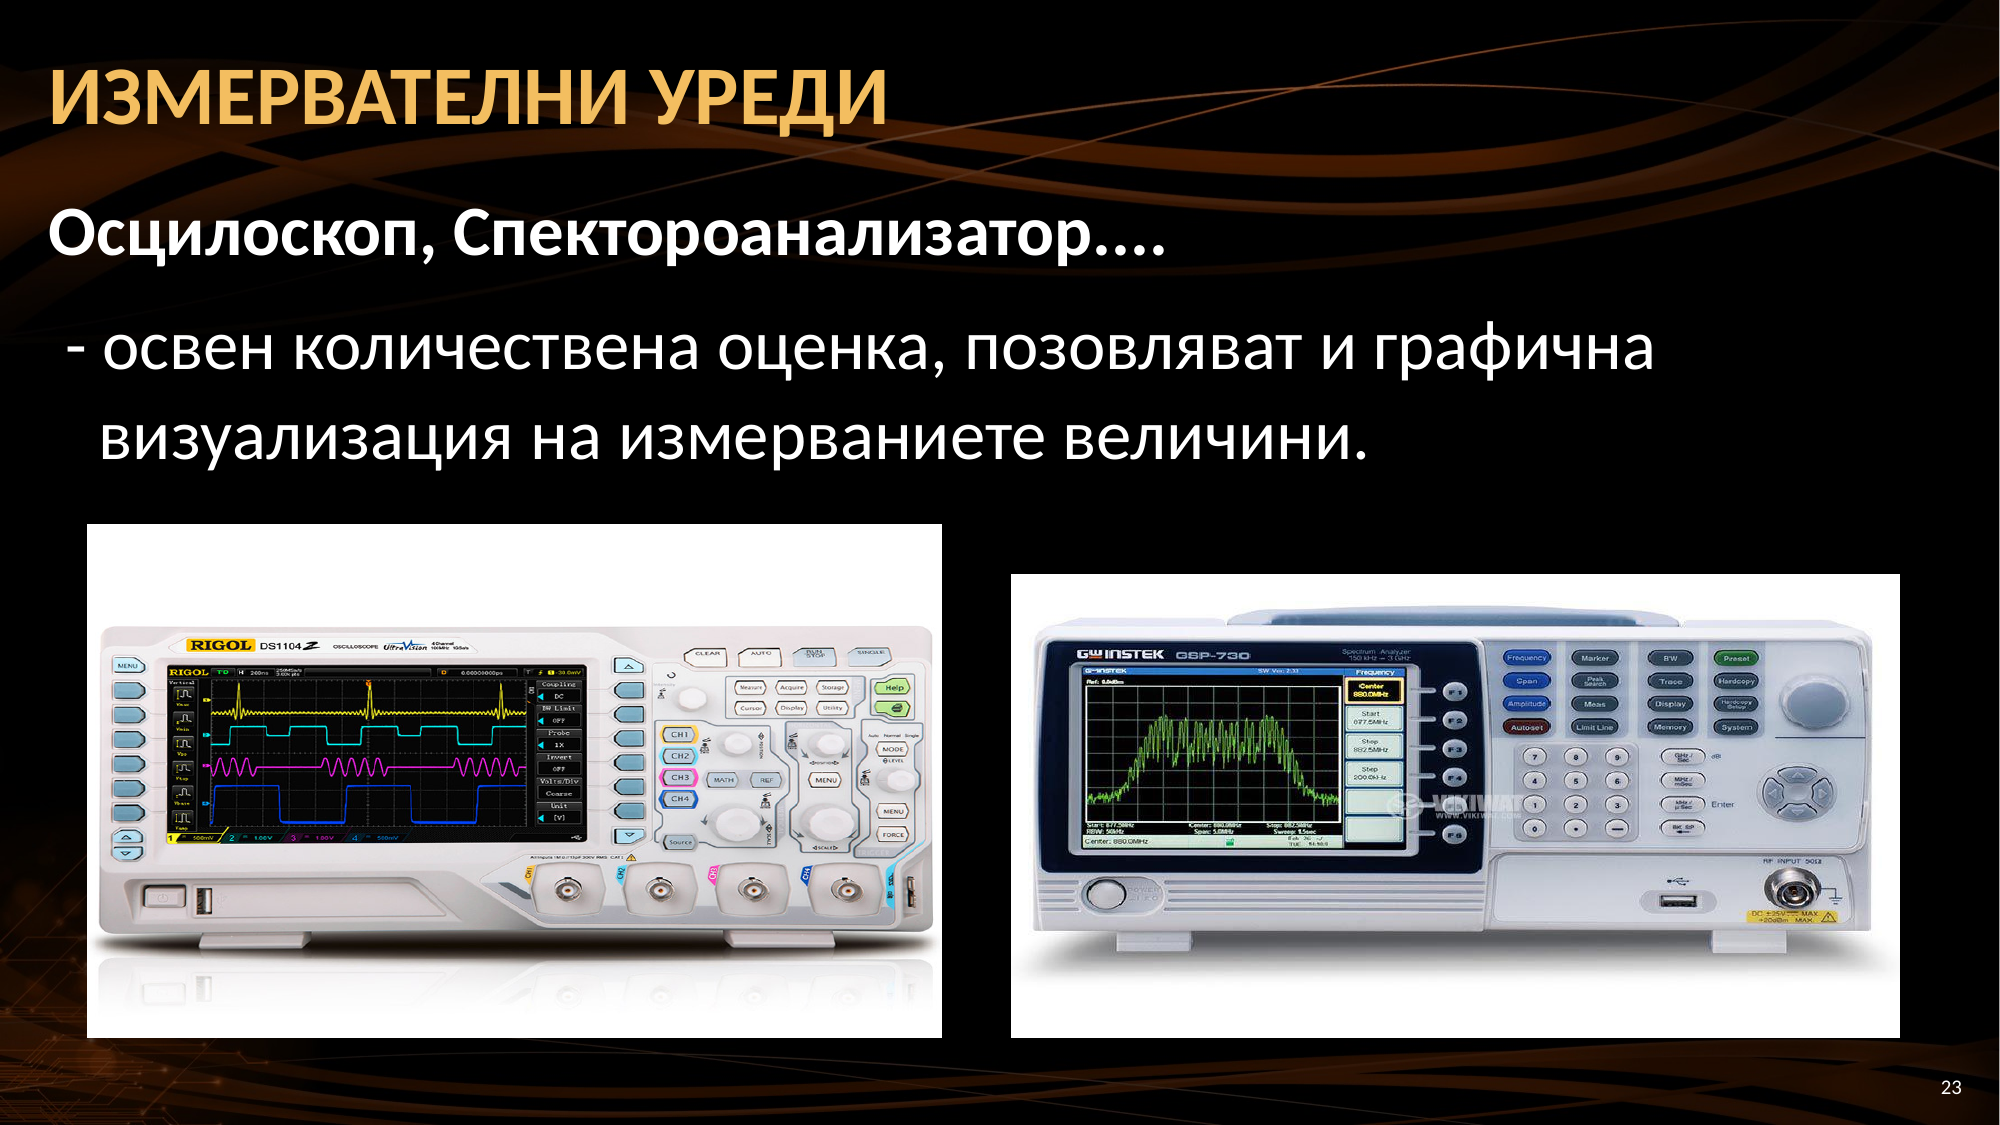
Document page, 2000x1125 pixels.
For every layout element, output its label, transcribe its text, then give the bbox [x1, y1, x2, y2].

title ИЗМЕРВАТЕЛНИ УРЕДИ [30, 6, 1968, 189]
slide_number 23 [1897, 1070, 1968, 1103]
picture [0, 0, 2000, 1125]
list Осцилоскоп, Спектороанализатор.... - освен количествена оценка, позовляват и графична визуализация на измерваниете величини. [31, 174, 1968, 1089]
